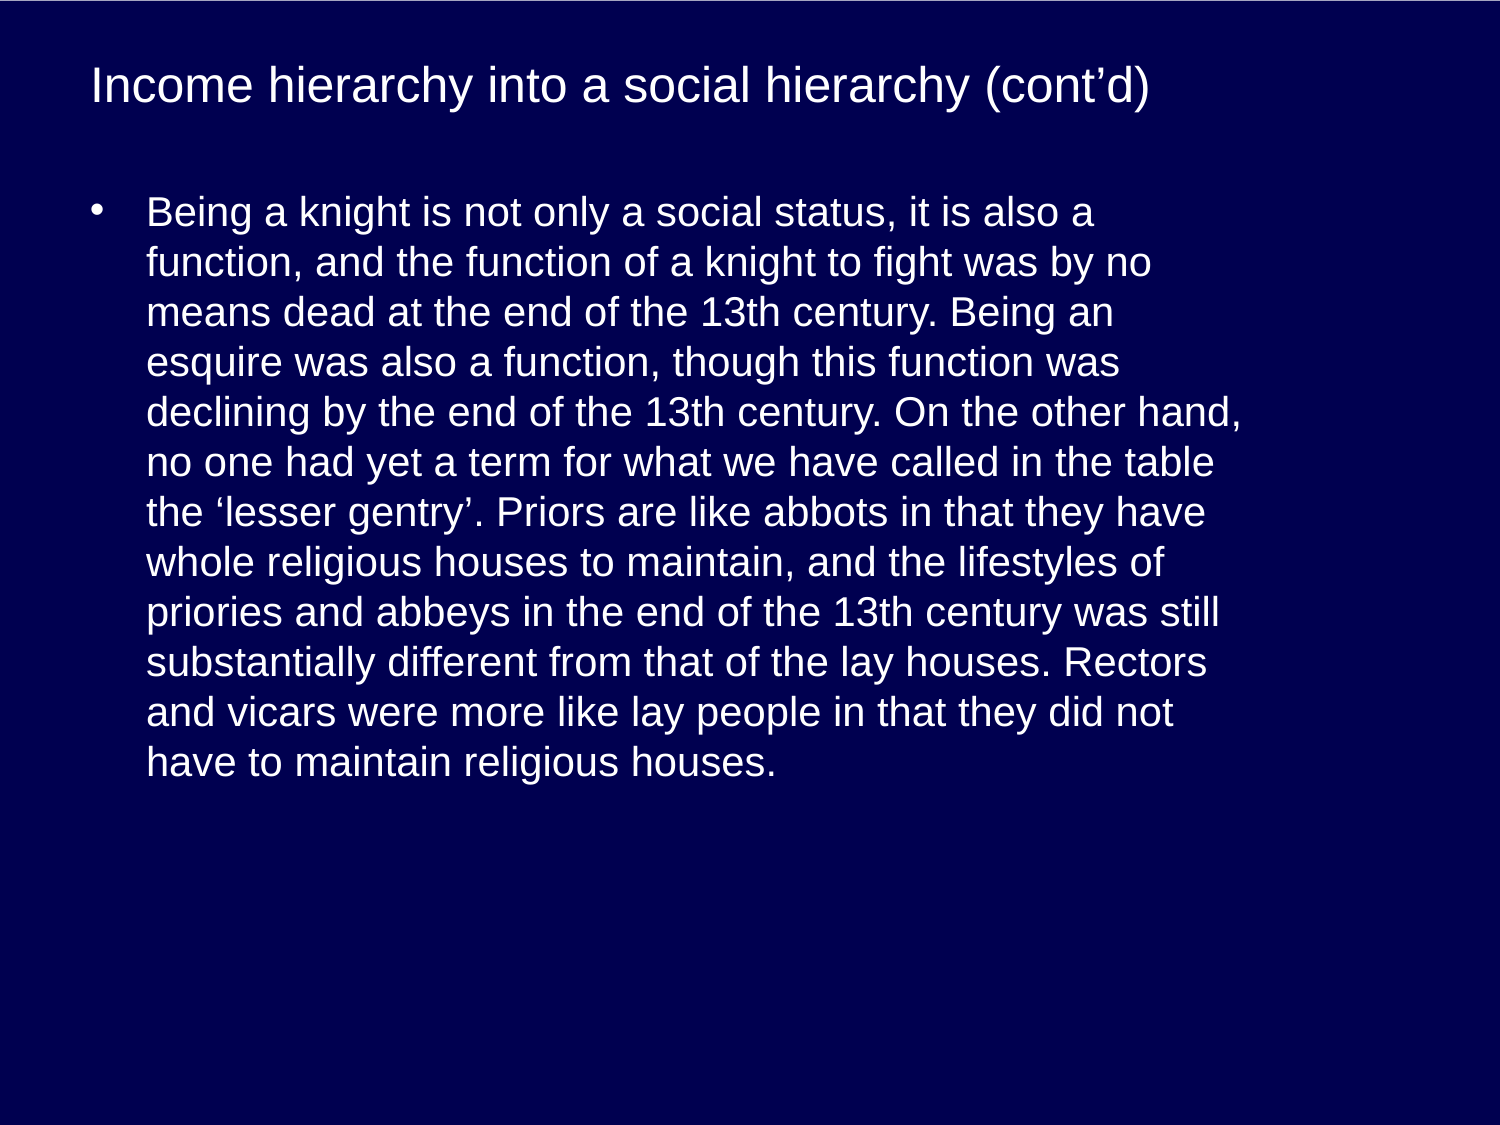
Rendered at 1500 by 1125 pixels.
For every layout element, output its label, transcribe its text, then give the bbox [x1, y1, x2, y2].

title Income hierarchy into a social hierarchy (cont’d) [75, 45, 1425, 123]
text_box Being a knight is not only a social status, it is also a function, and the function of a knight to fight was by no means dead at the end of the 13th century. Being an esquire was also a function, though this function was declining by the end of the 13th century. On the other hand, no one had yet a term for what we have called in the table the ‘lesser gentry’. Priors are like abbots in that they have whole religious houses to maintain, and the lifestyles of priories and abbeys in the end of the 13th century was still substantially different from that of the lay houses. Rectors and vicars were more like lay people in that they did not have to maintain religious houses. [75, 177, 1262, 793]
